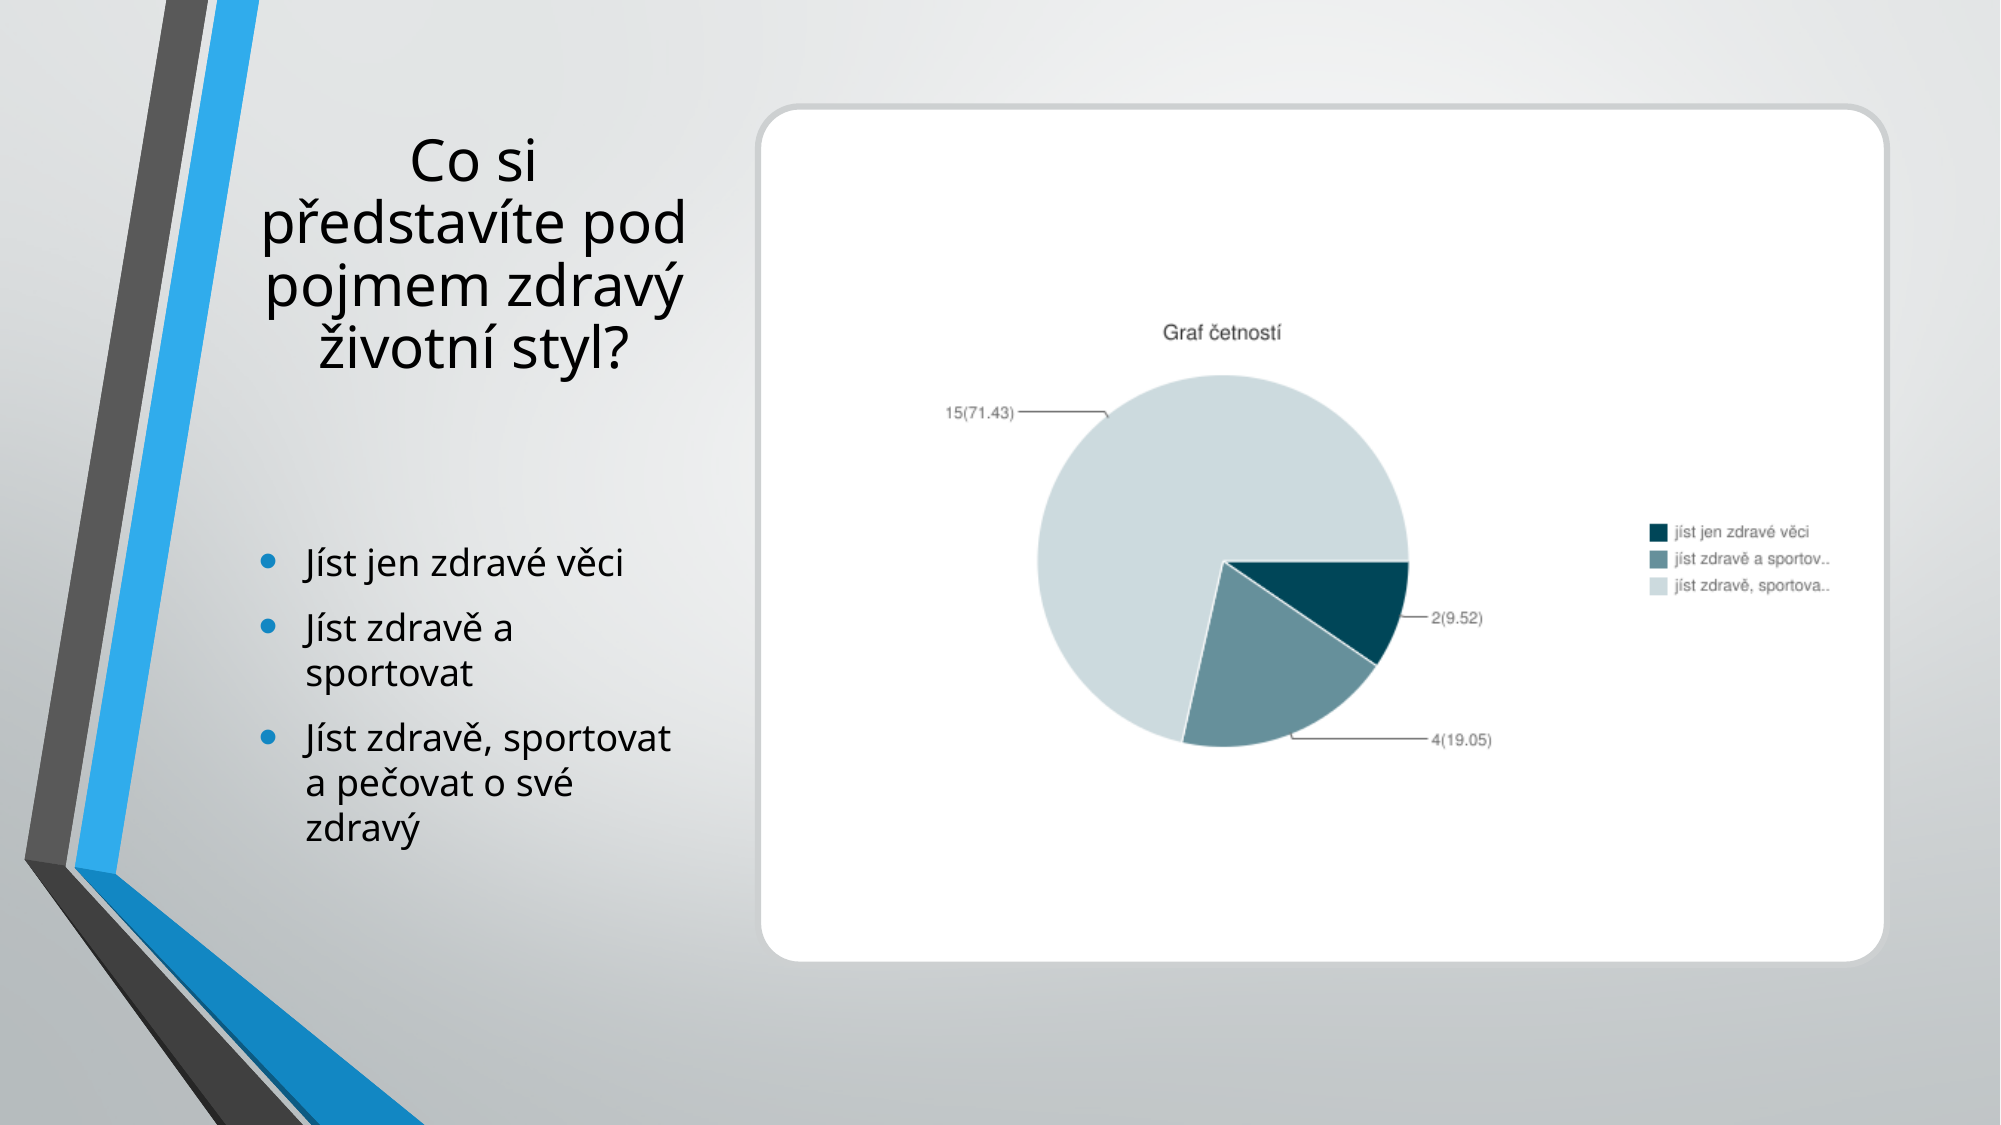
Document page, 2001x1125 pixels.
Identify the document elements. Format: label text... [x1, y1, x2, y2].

list Jíst jen zdravé věci Jíst zdravě a sportovat Jíst zdravě, sportovat a pečovat o své zdravý [425, 437, 705, 950]
picture [810, 316, 1834, 762]
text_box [24, 0, 425, 1125]
title Co si představíte pod pojmem zdravý životní styl? [425, 112, 705, 400]
text_box [756, 105, 1889, 967]
